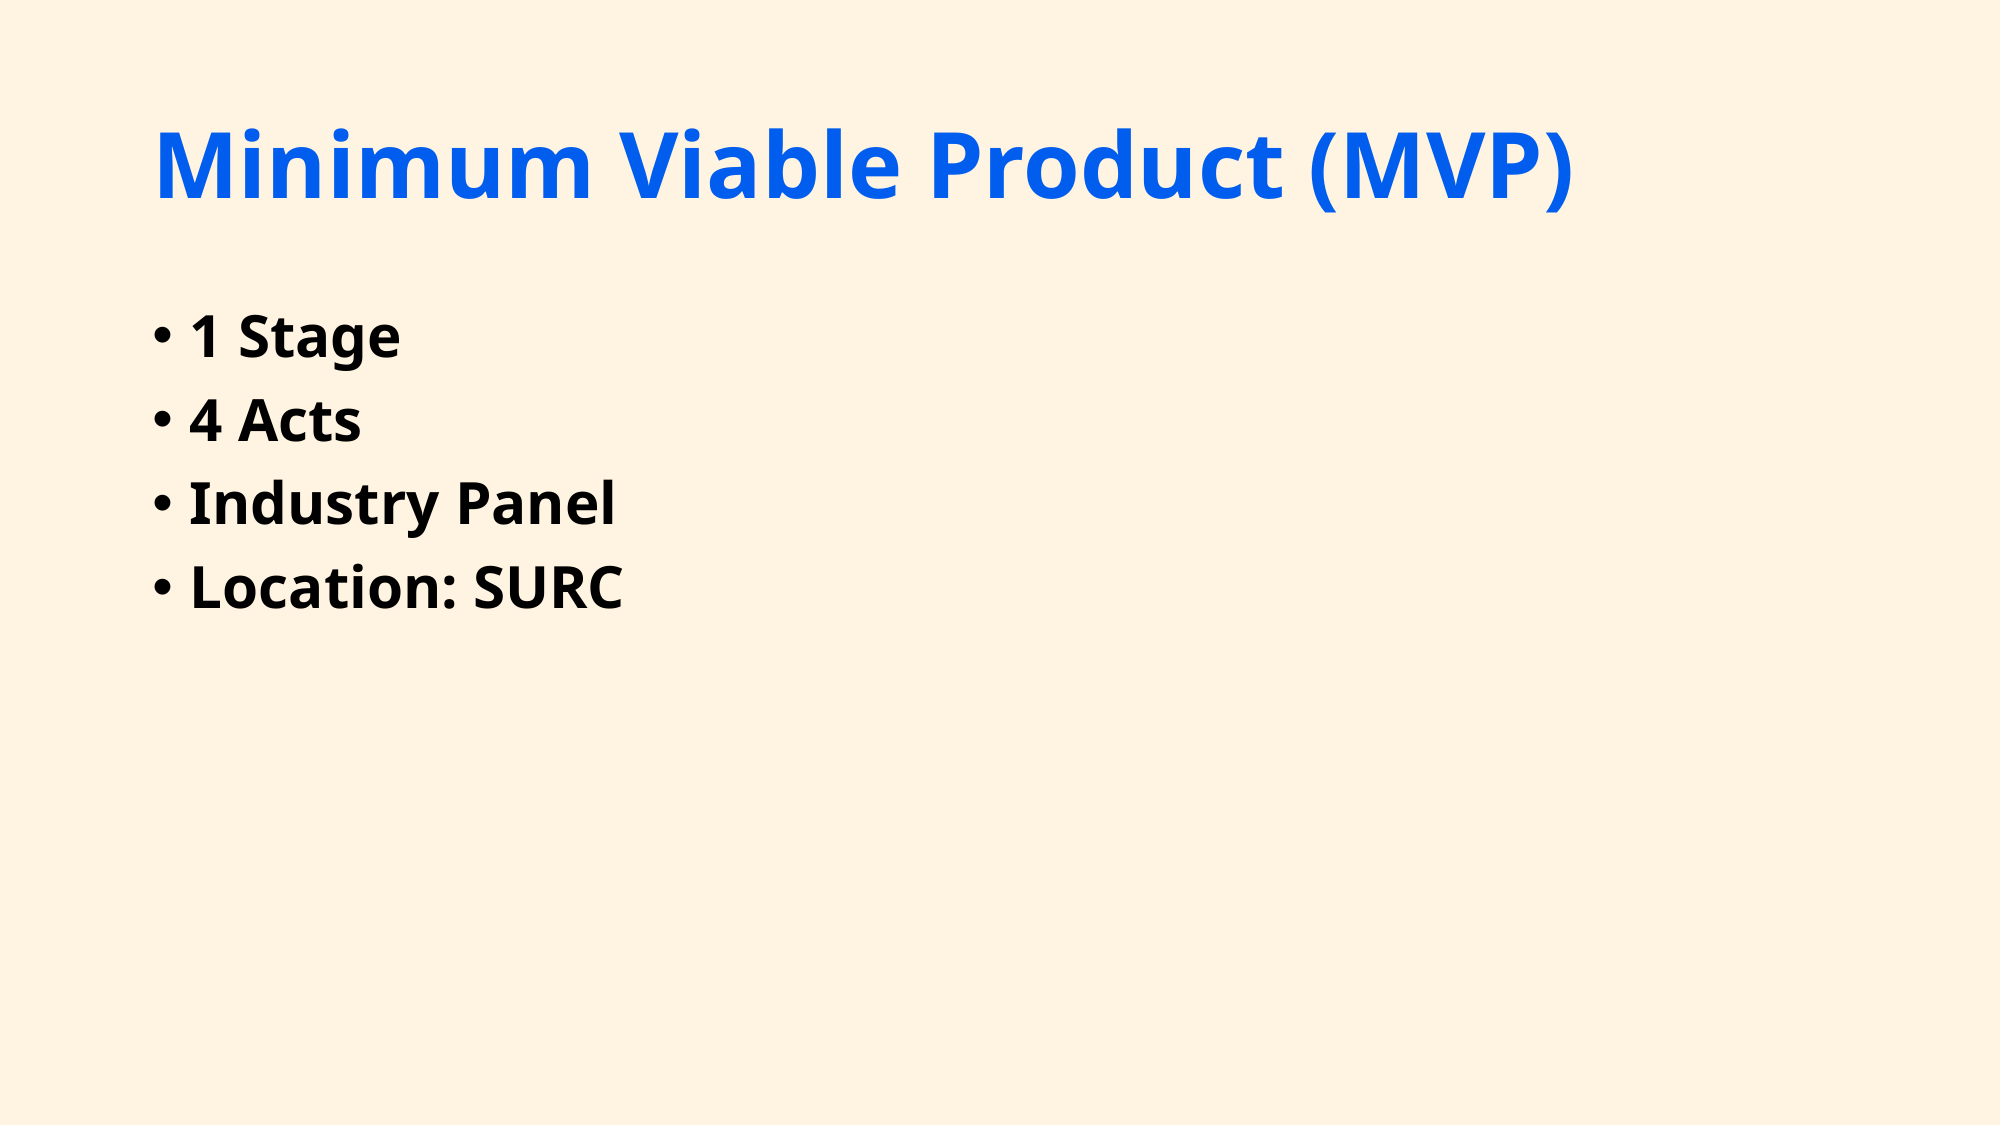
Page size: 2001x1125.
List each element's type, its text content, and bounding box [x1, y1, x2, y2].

title Minimum Viable Product (MVP) [137, 59, 1863, 278]
list 1 Stage 4 Acts Industry Panel Location: SURC [137, 299, 1863, 1014]
